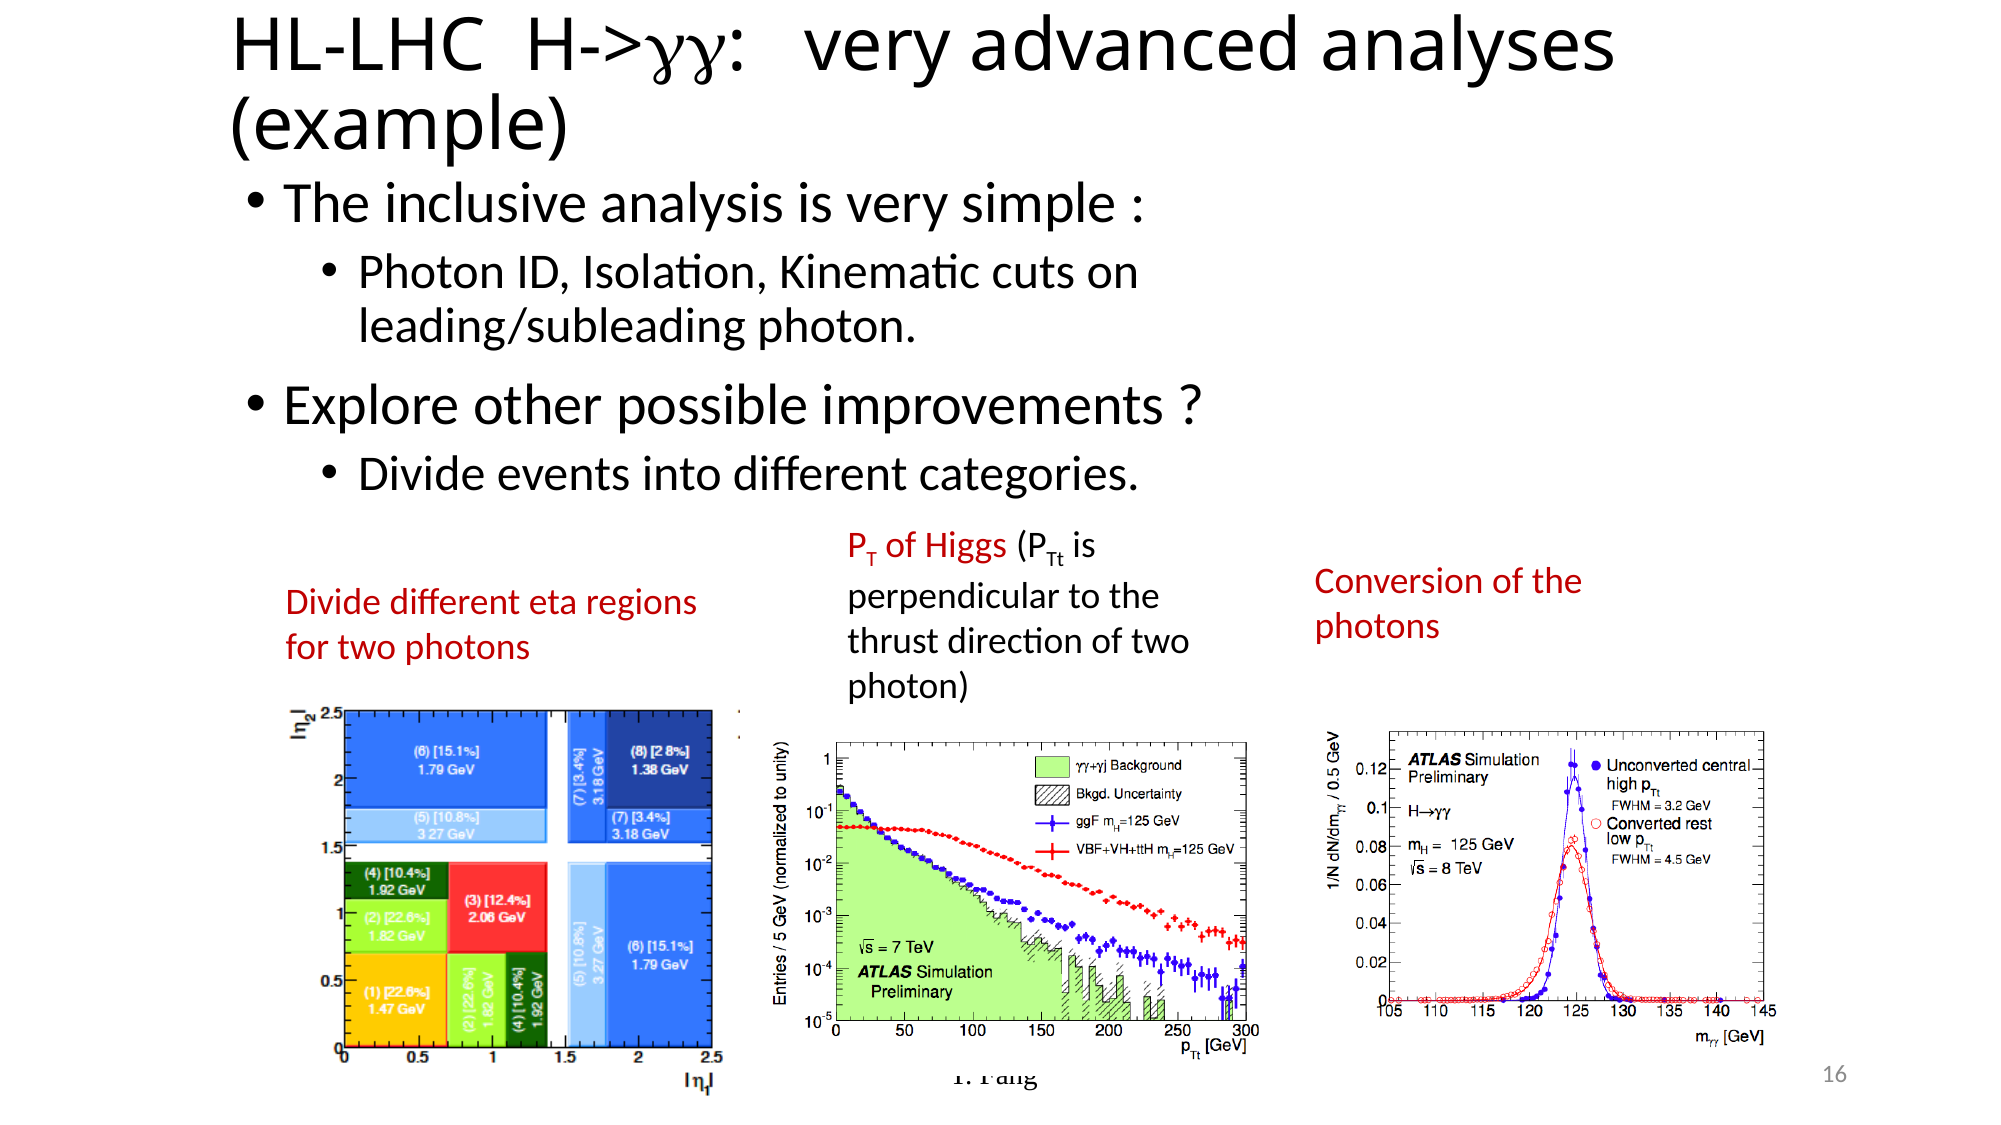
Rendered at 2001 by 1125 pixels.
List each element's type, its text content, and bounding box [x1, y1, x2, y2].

picture [752, 709, 1267, 1076]
text_box PT of Higgs (PTt is perpendicular to the thrust direction of two photon) [832, 512, 1236, 709]
slide_number 16 [1412, 1042, 1863, 1103]
text_box Conversion of the photons [1299, 548, 1703, 654]
picture [271, 676, 740, 1113]
text_box Divide different eta regions for two photons [270, 569, 747, 675]
title HL-LHC H->gg: very advanced analyses (example) [215, 0, 1941, 174]
list The inclusive analysis is very simple : Photon ID, Isolation, Kinematic cuts on leading/subleading photon. Explore other possible improvements ? Divide events into different categories. [230, 174, 1435, 975]
picture [1307, 707, 1799, 1070]
footer Y. Fang [740, 1042, 1338, 1103]
